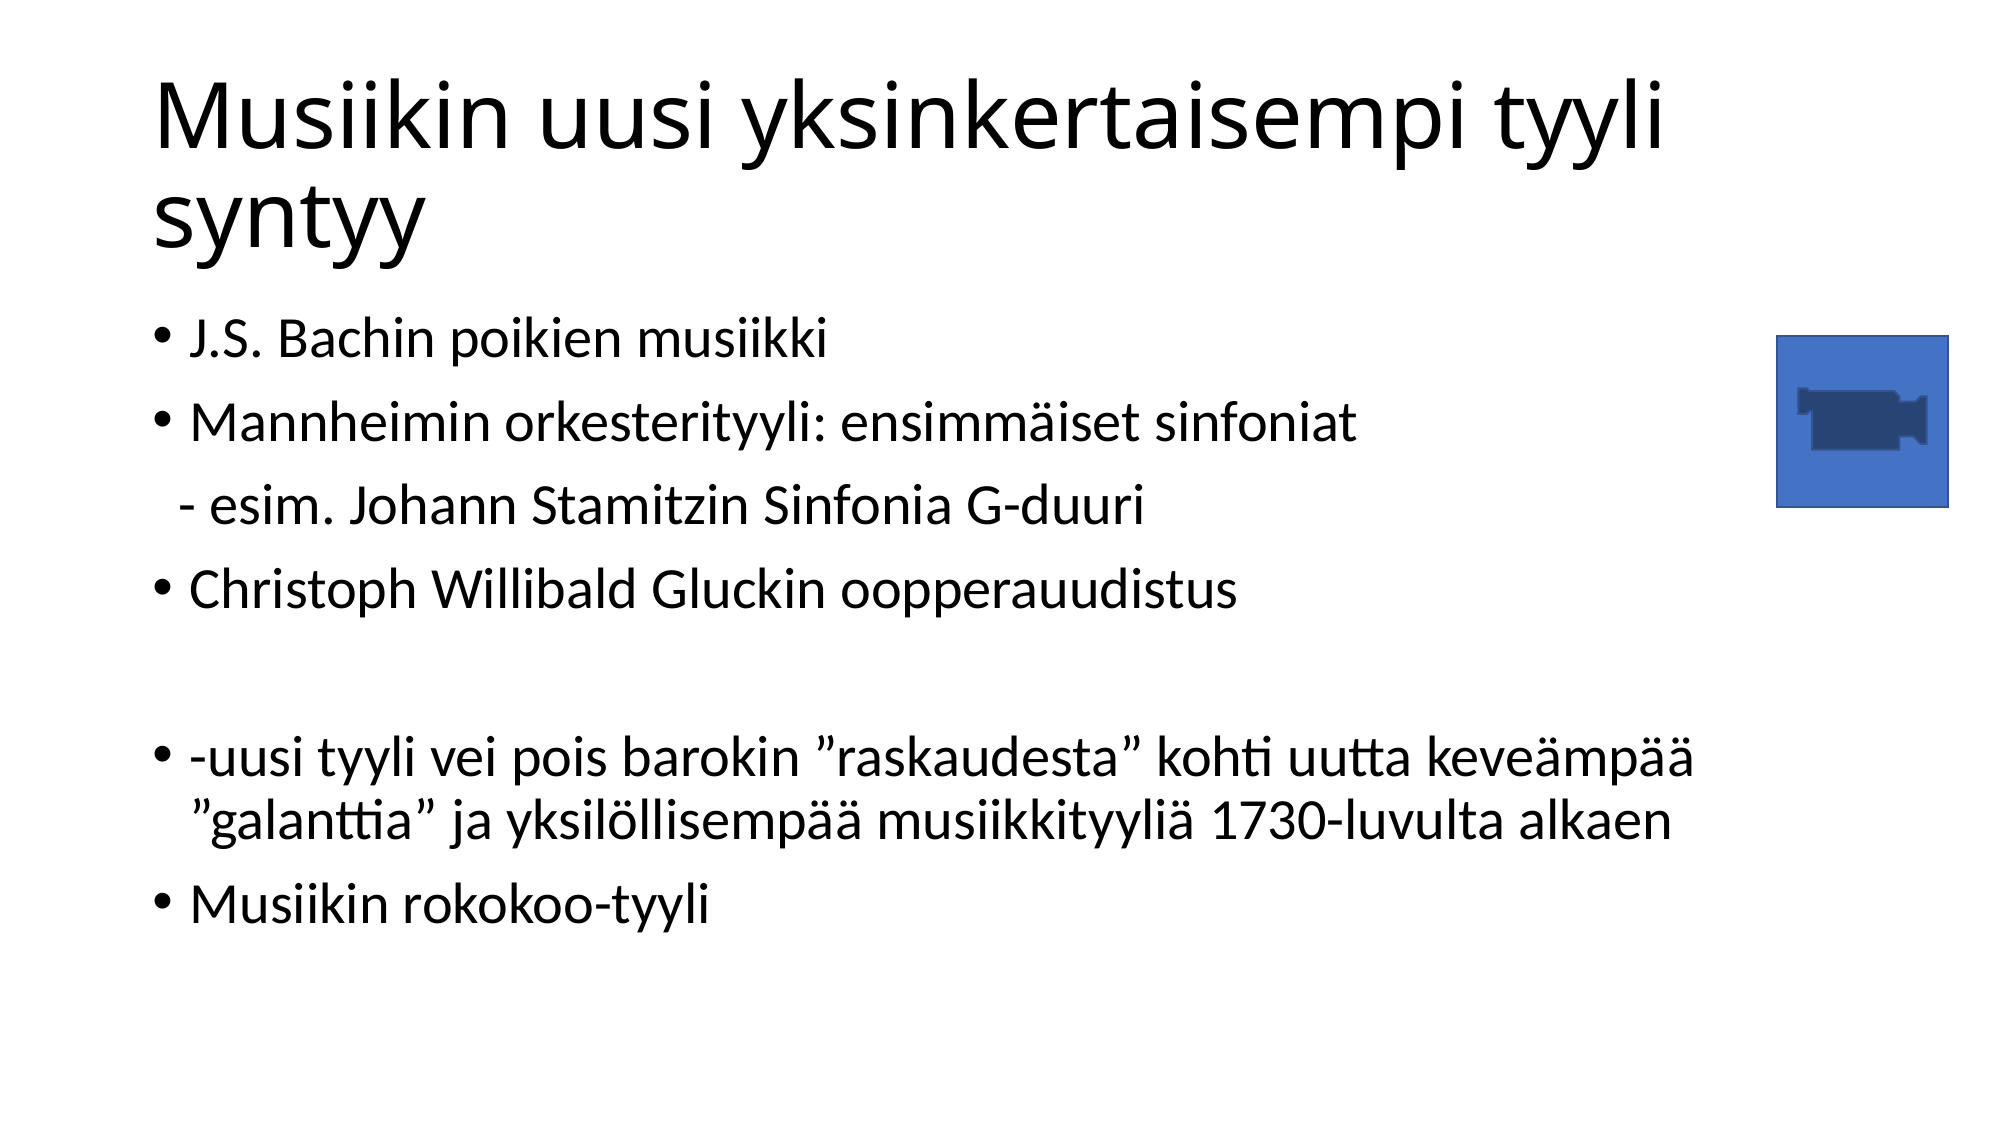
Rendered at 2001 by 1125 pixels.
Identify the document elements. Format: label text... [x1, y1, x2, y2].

list J.S. Bachin poikien musiikki Mannheimin orkesterityyli: ensimmäiset sinfoniat - esim. Johann Stamitzin Sinfonia G-duuri Christoph Willibald Gluckin oopperauudistus -uusi tyyli vei pois barokin ”raskaudesta” kohti uutta keveämpää ”galanttia” ja yksilöllisempää musiikkityyliä 1730-luvulta alkaen Musiikin rokokoo-tyyli [137, 299, 1863, 1014]
title Musiikin uusi yksinkertaisempi tyyli syntyy [137, 59, 1863, 278]
text_box [1776, 335, 1949, 508]
